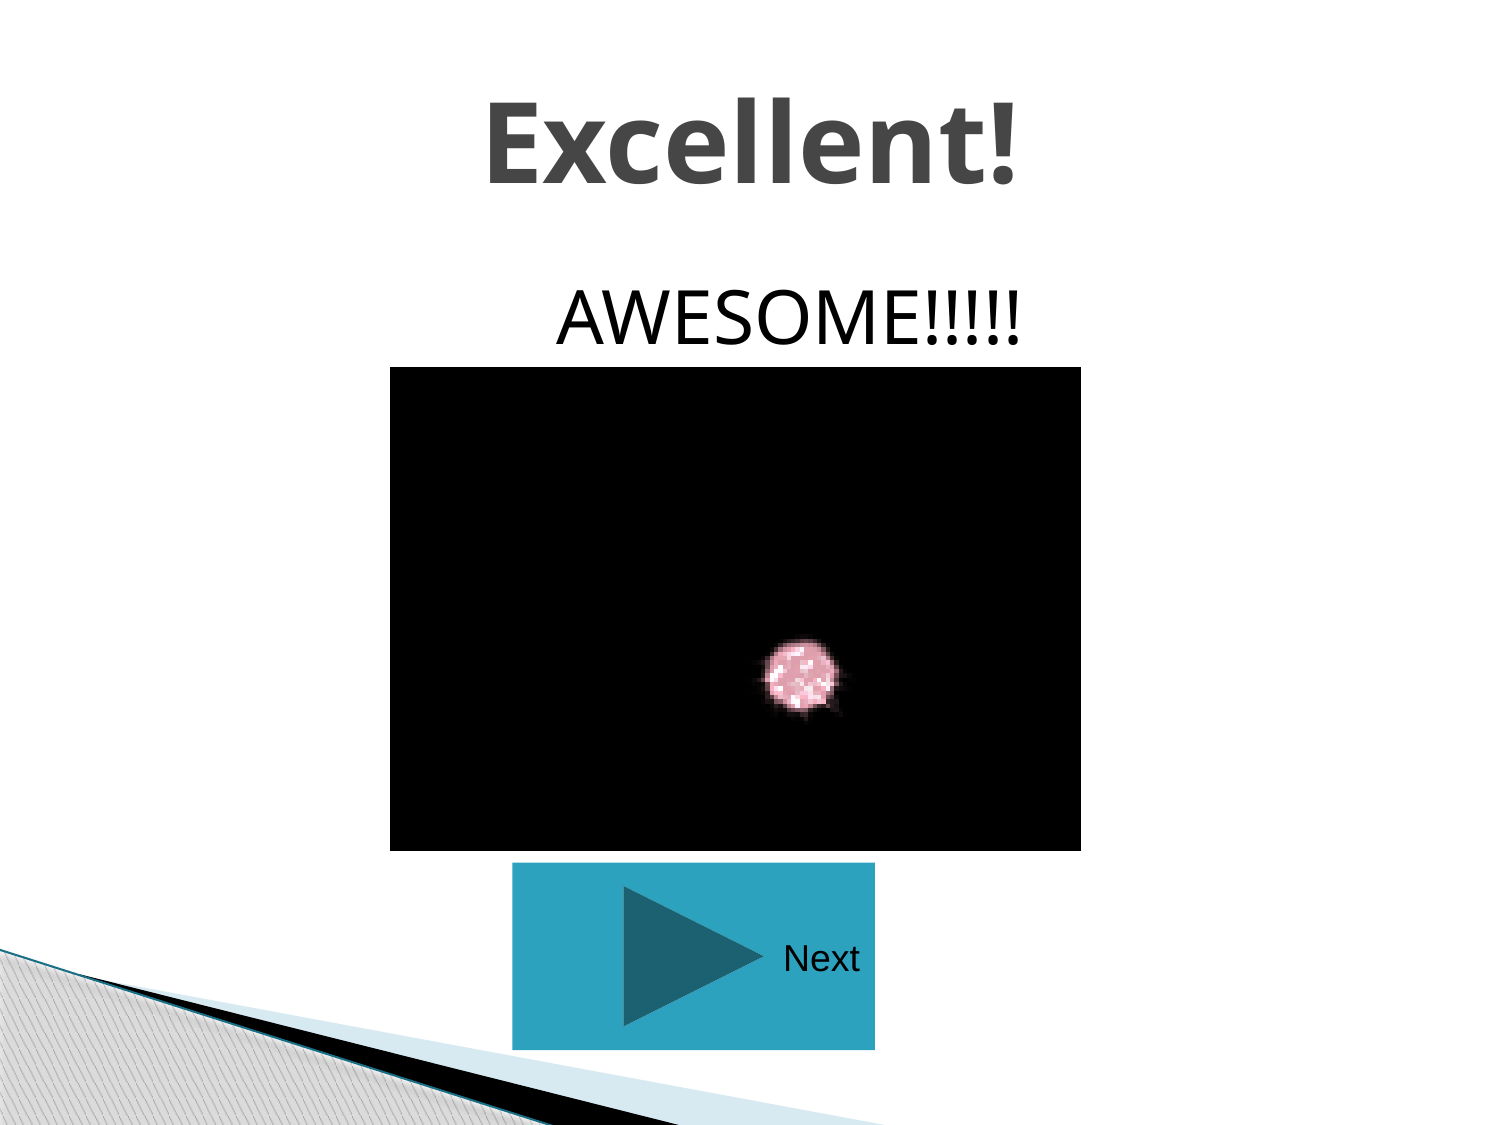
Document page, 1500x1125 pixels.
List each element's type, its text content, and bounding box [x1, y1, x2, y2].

title Excellent! [75, 45, 1425, 233]
text_box Next [512, 863, 875, 1051]
picture [389, 367, 1081, 852]
list AWESOME!!!!! [137, 262, 1425, 825]
